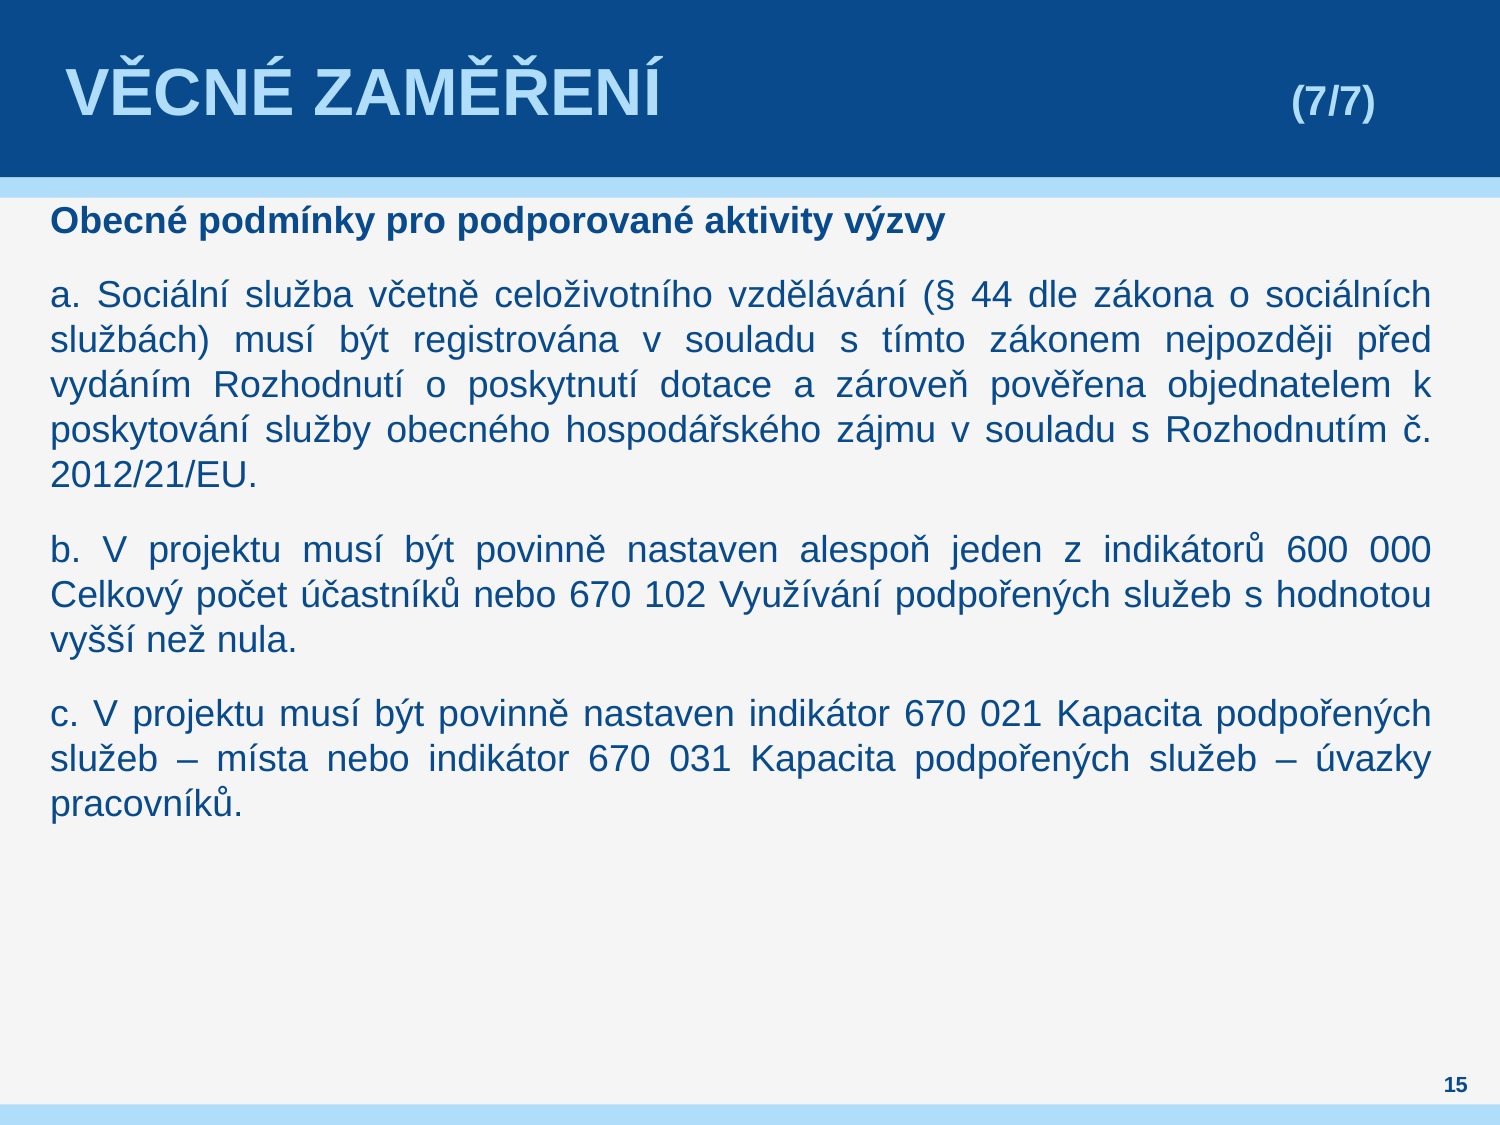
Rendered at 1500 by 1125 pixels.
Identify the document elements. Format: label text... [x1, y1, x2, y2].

title Věcné zaměření (7/7) [59, 0, 1441, 178]
list Obecné podmínky pro podporované aktivity výzvy a. Sociální služba včetně celoživotního vzdělávání (§ 44 dle zákona o sociálních službách) musí být registrována v souladu s tímto zákonem nejpozději před vydáním Rozhodnutí o poskytnutí dotace a zároveň pověřena objednatelem k poskytování služby obecného hospodářského zájmu v souladu s Rozhodnutím č. 2012/21/EU. b. V projektu musí být povinně nastaven alespoň jeden z indikátorů 600 000 Celkový počet účastníků nebo 670 102 Využívání podpořených služeb s hodnotou vyšší než nula. c. V projektu musí být povinně nastaven indikátor 670 021 Kapacita podpořených služeb – místa nebo indikátor 670 031 Kapacita podpořených služeb – úvazky pracovníků. [50, 196, 1433, 905]
slide_number 15 [1417, 1068, 1495, 1099]
